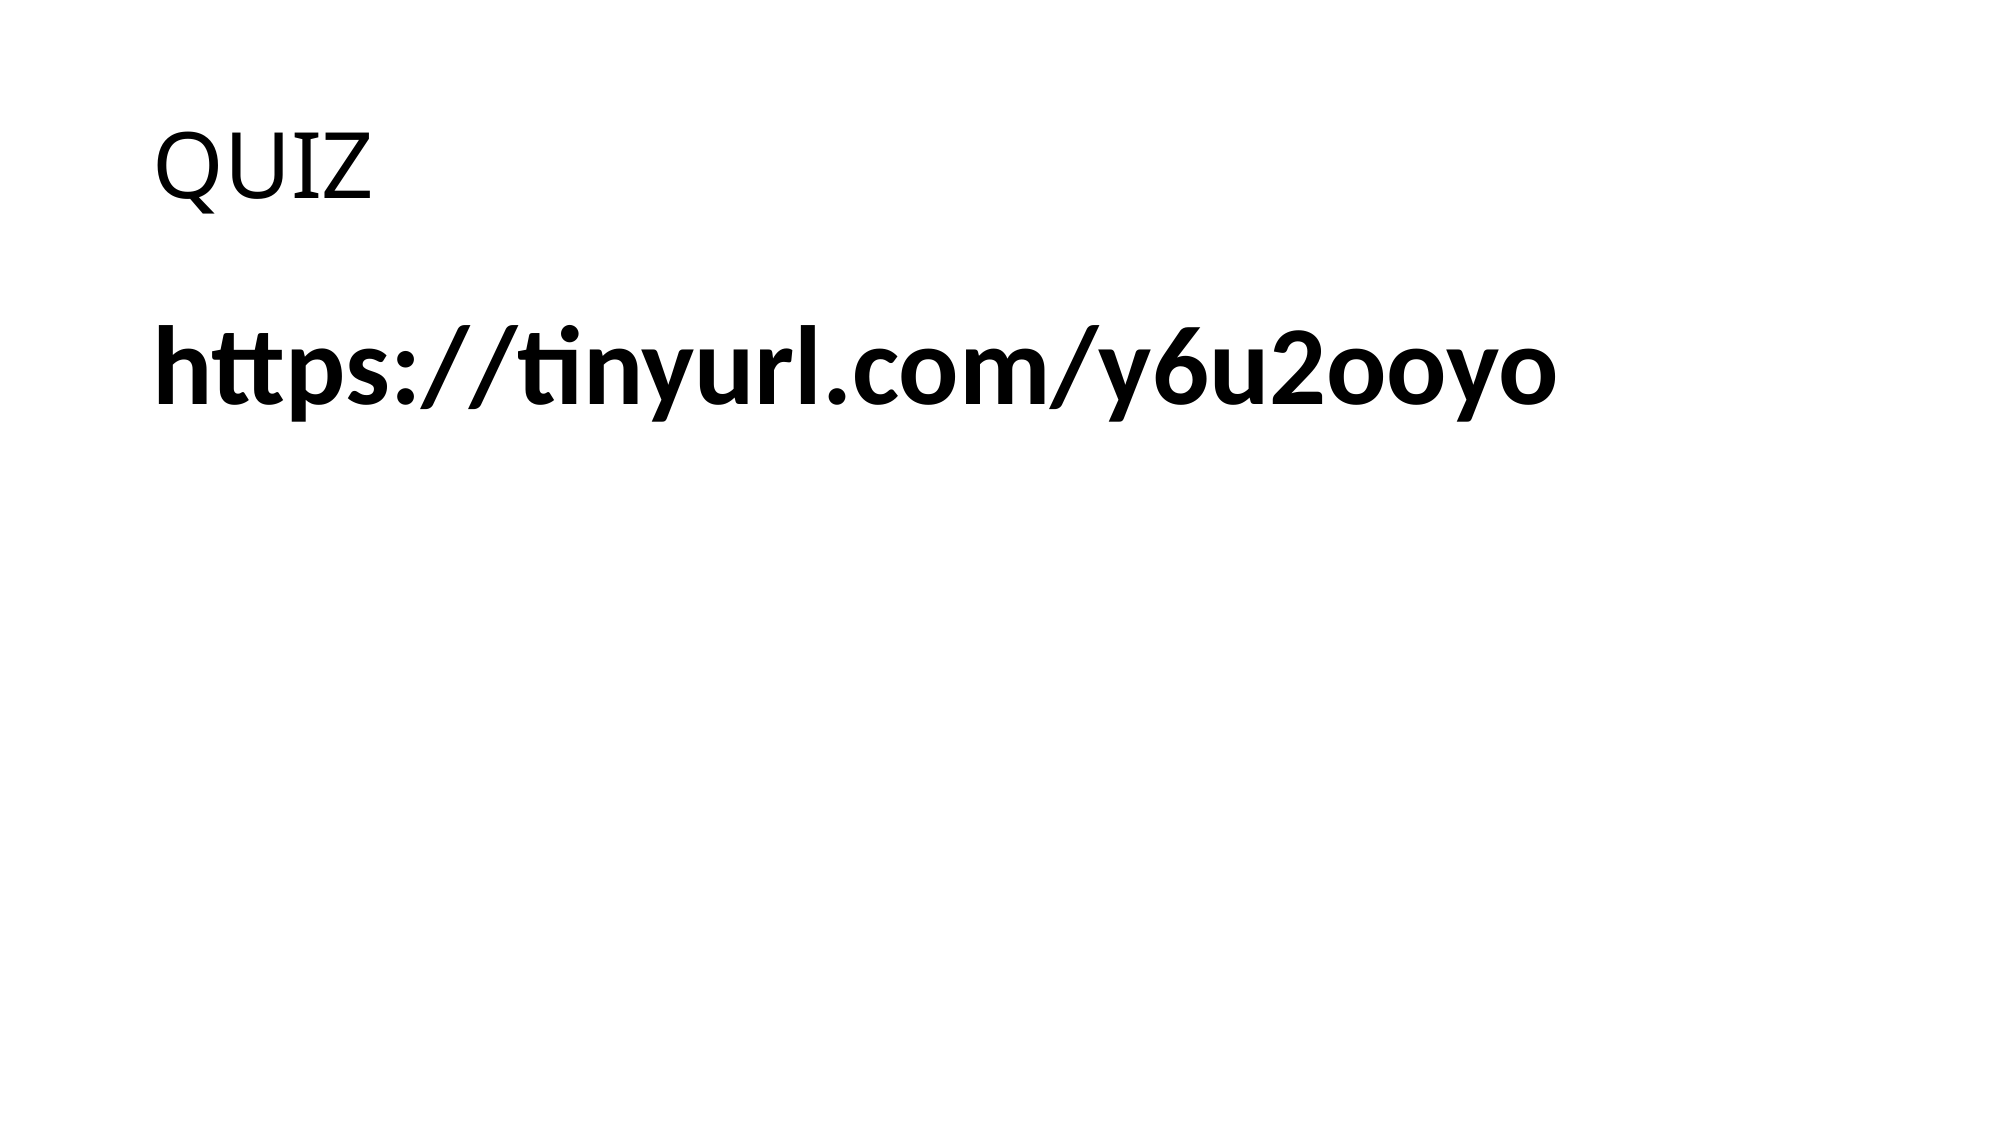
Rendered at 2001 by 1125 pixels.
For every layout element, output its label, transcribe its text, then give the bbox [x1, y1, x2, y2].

title QUIZ [137, 59, 1863, 278]
list https://tinyurl.com/y6u2ooyo [137, 299, 1863, 1014]
